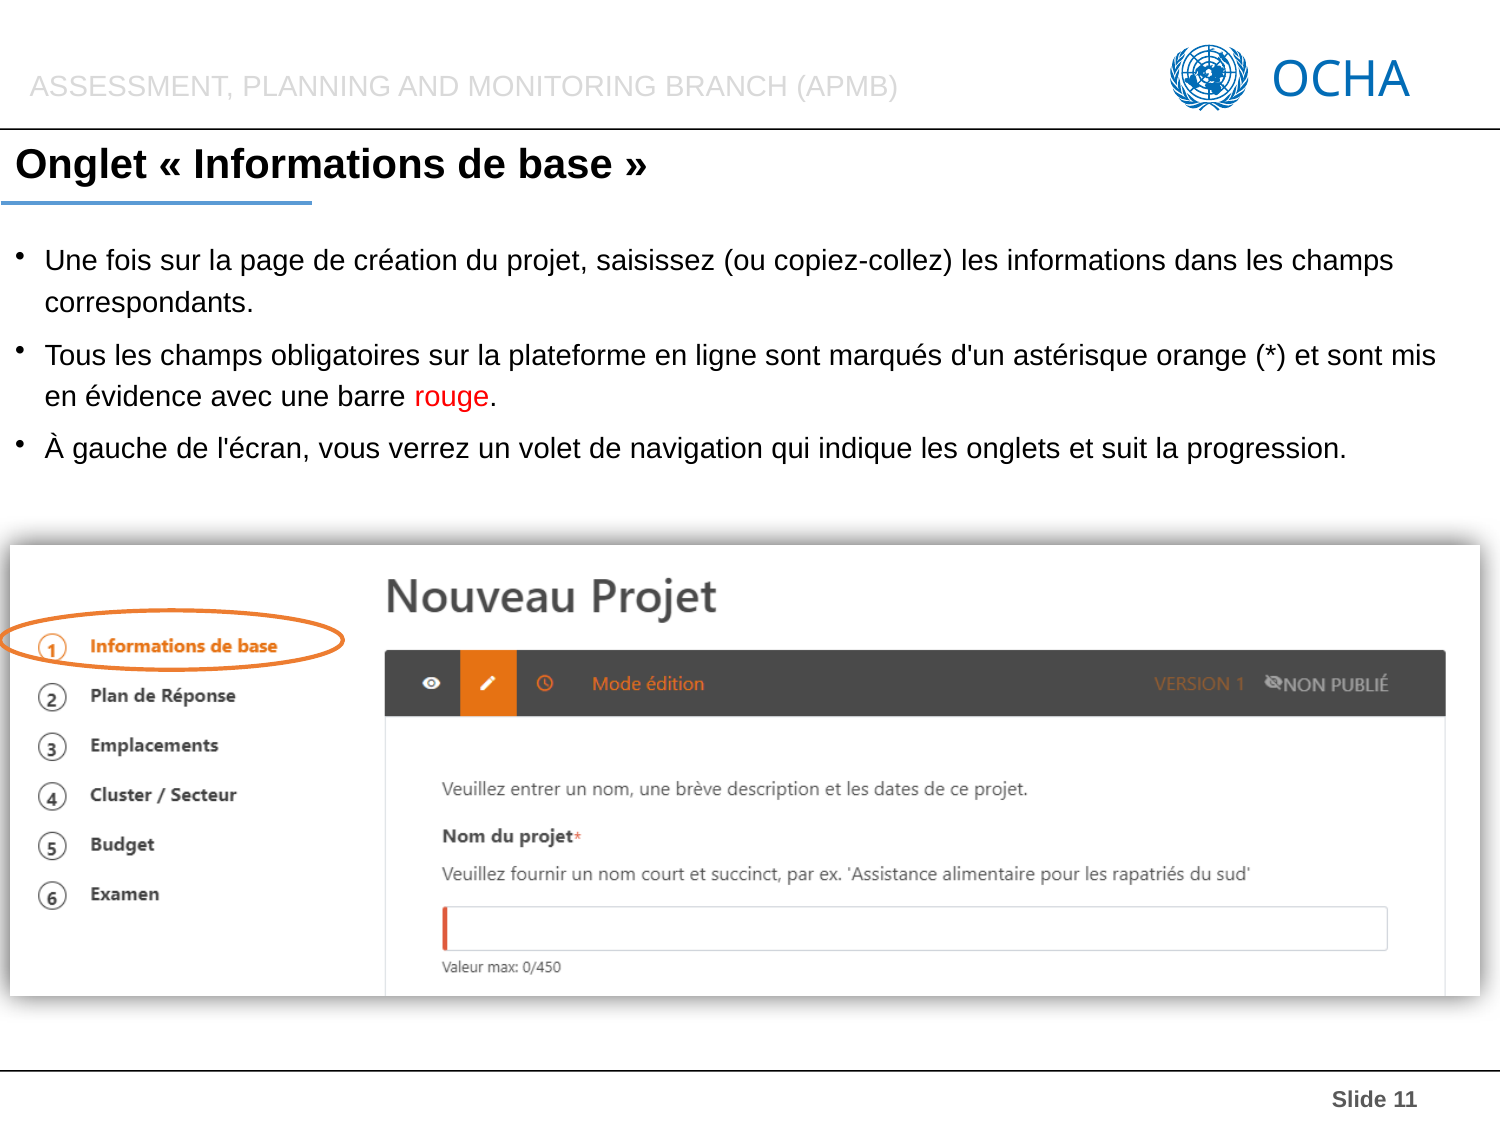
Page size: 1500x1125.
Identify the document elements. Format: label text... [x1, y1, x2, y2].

picture [9, 545, 1480, 996]
slide_number Slide 11 [1241, 1070, 1434, 1125]
list Une fois sur la page de création du projet, saisissez (ou copiez-collez) les informations dans les champs correspondants. Tous les champs obligatoires sur la plateforme en ligne sont marqués d'un astérisque orange (*) et sont mis en évidence avec une barre rouge. À gauche de l'écran, vous verrez un volet de navigation qui indique les onglets et suit la progression. [0, 226, 1490, 533]
title Onglet « Informations de base » [0, 129, 1351, 196]
text_box [0, 631, 4, 650]
